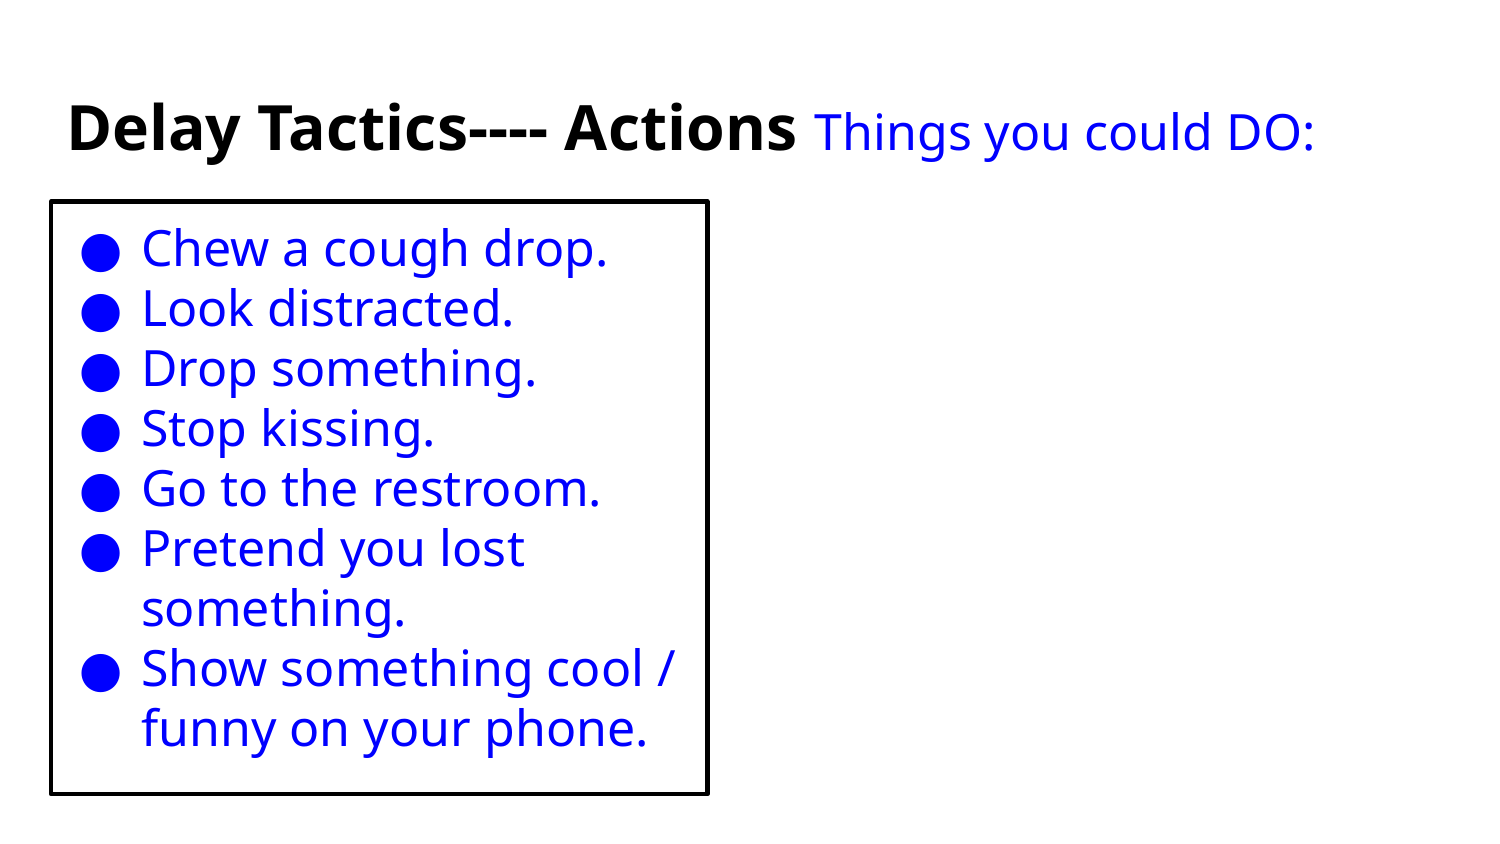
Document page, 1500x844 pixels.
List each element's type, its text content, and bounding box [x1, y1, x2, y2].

title Delay Tactics---- Actions Things you could DO: [51, 72, 1449, 176]
list Chew a cough drop. Look distracted. Drop something. Stop kissing. Go to the restroom. Pretend you lost something. Show something cool / funny on your phone. [51, 201, 708, 795]
